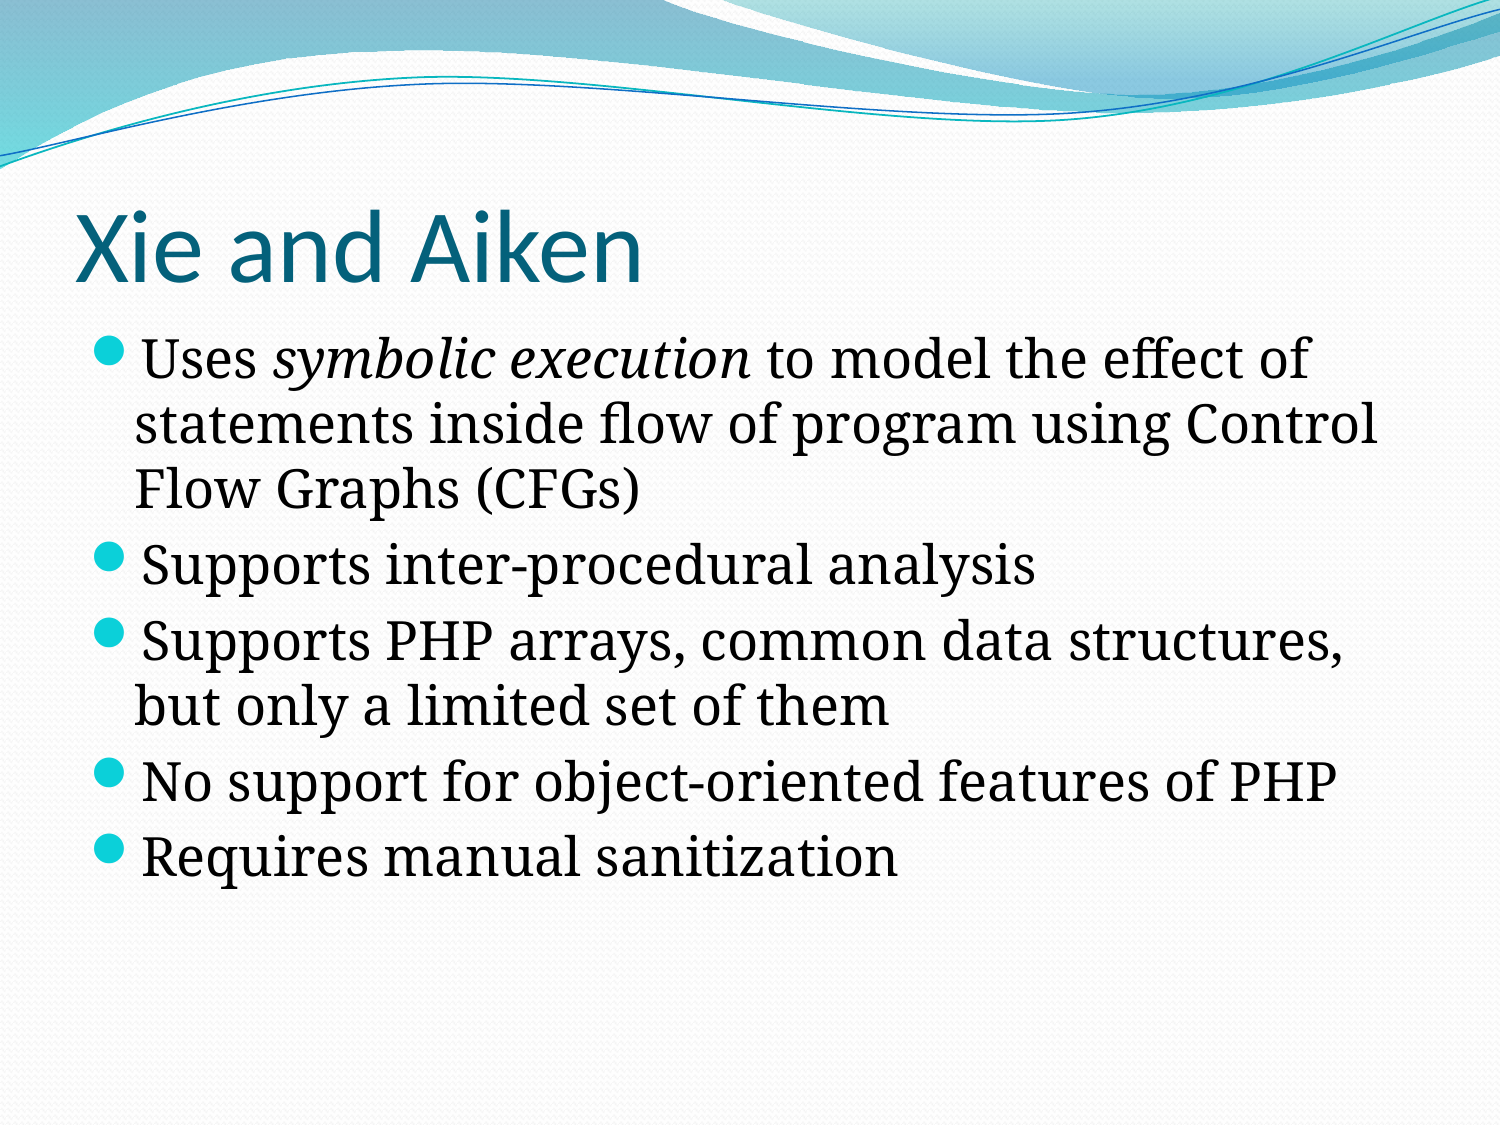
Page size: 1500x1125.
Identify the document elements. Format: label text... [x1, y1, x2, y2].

title Xie and Aiken [75, 115, 1425, 303]
list Uses symbolic execution to model the effect of statements inside flow of program using Control Flow Graphs (CFGs) Supports inter-procedural analysis Supports PHP arrays, common data structures, but only a limited set of them No support for object-oriented features of PHP Requires manual sanitization [75, 317, 1425, 1038]
